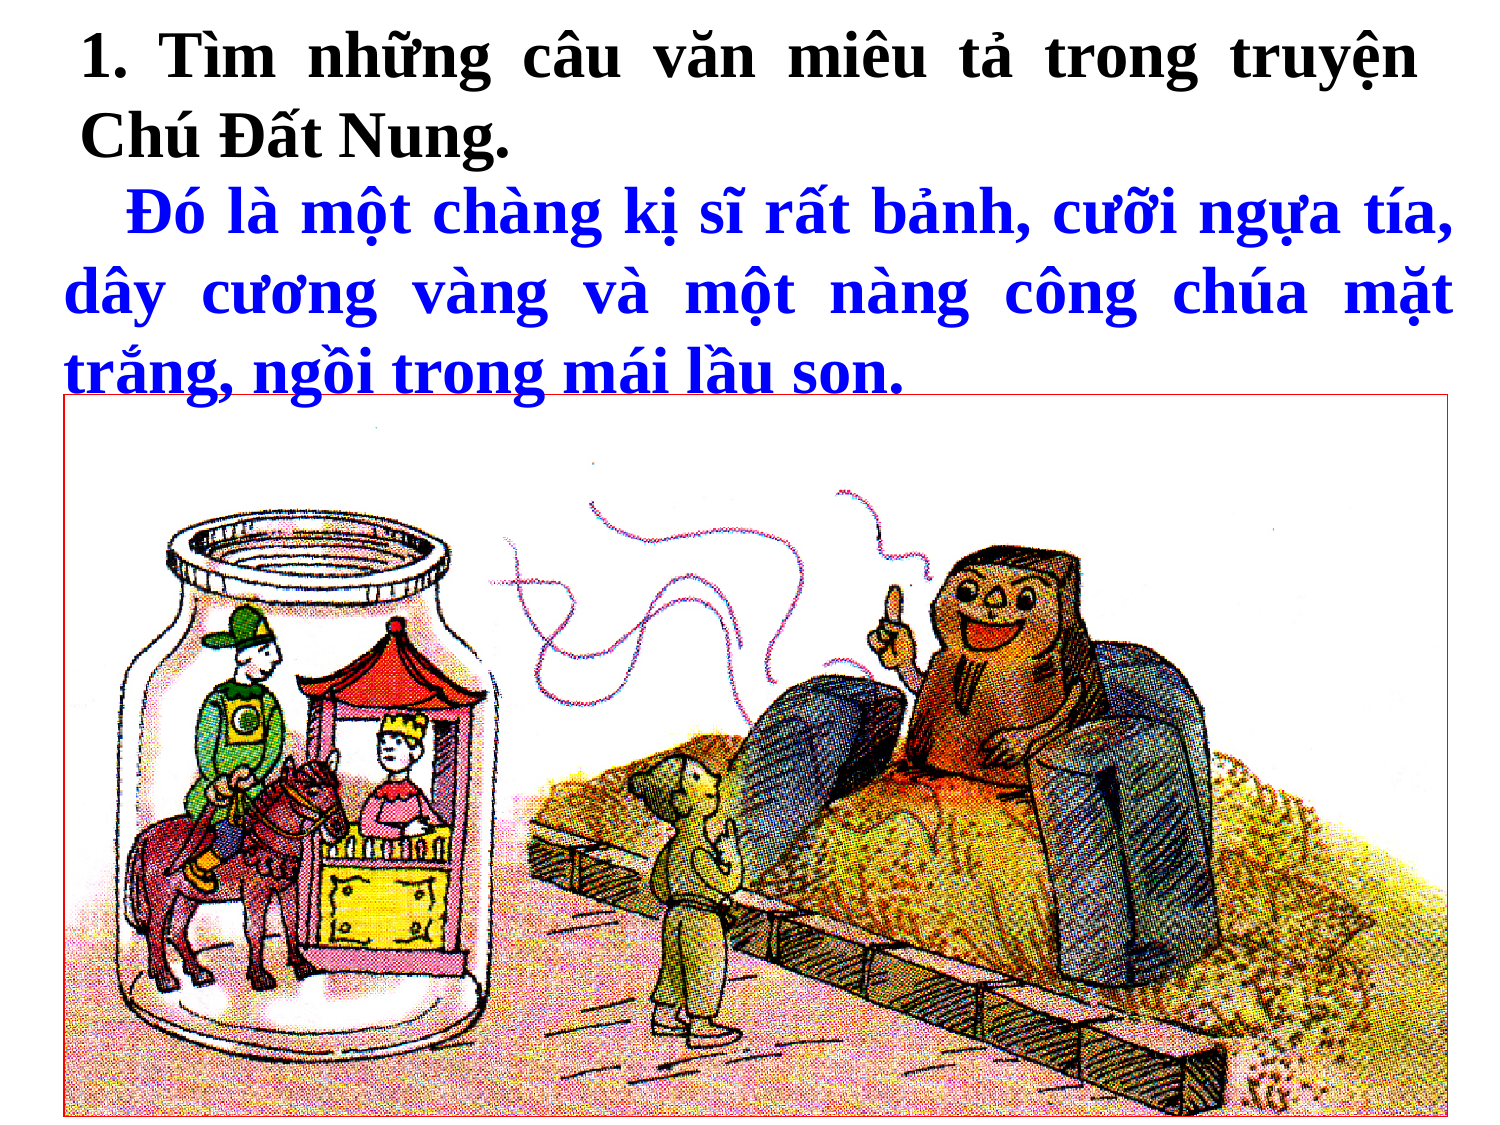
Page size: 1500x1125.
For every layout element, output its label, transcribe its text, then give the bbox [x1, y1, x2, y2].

text_box 1. Tìm những câu văn miêu tả trong truyện Chú Đất Nung. [64, 3, 1436, 159]
picture [64, 395, 1448, 1116]
text_box Đó là một chàng kị sĩ rất bảnh, cưỡi ngựa tía, dây cương vàng và một nàng công chúa mặt trắng, ngồi trong mái lầu son. [48, 159, 1471, 414]
